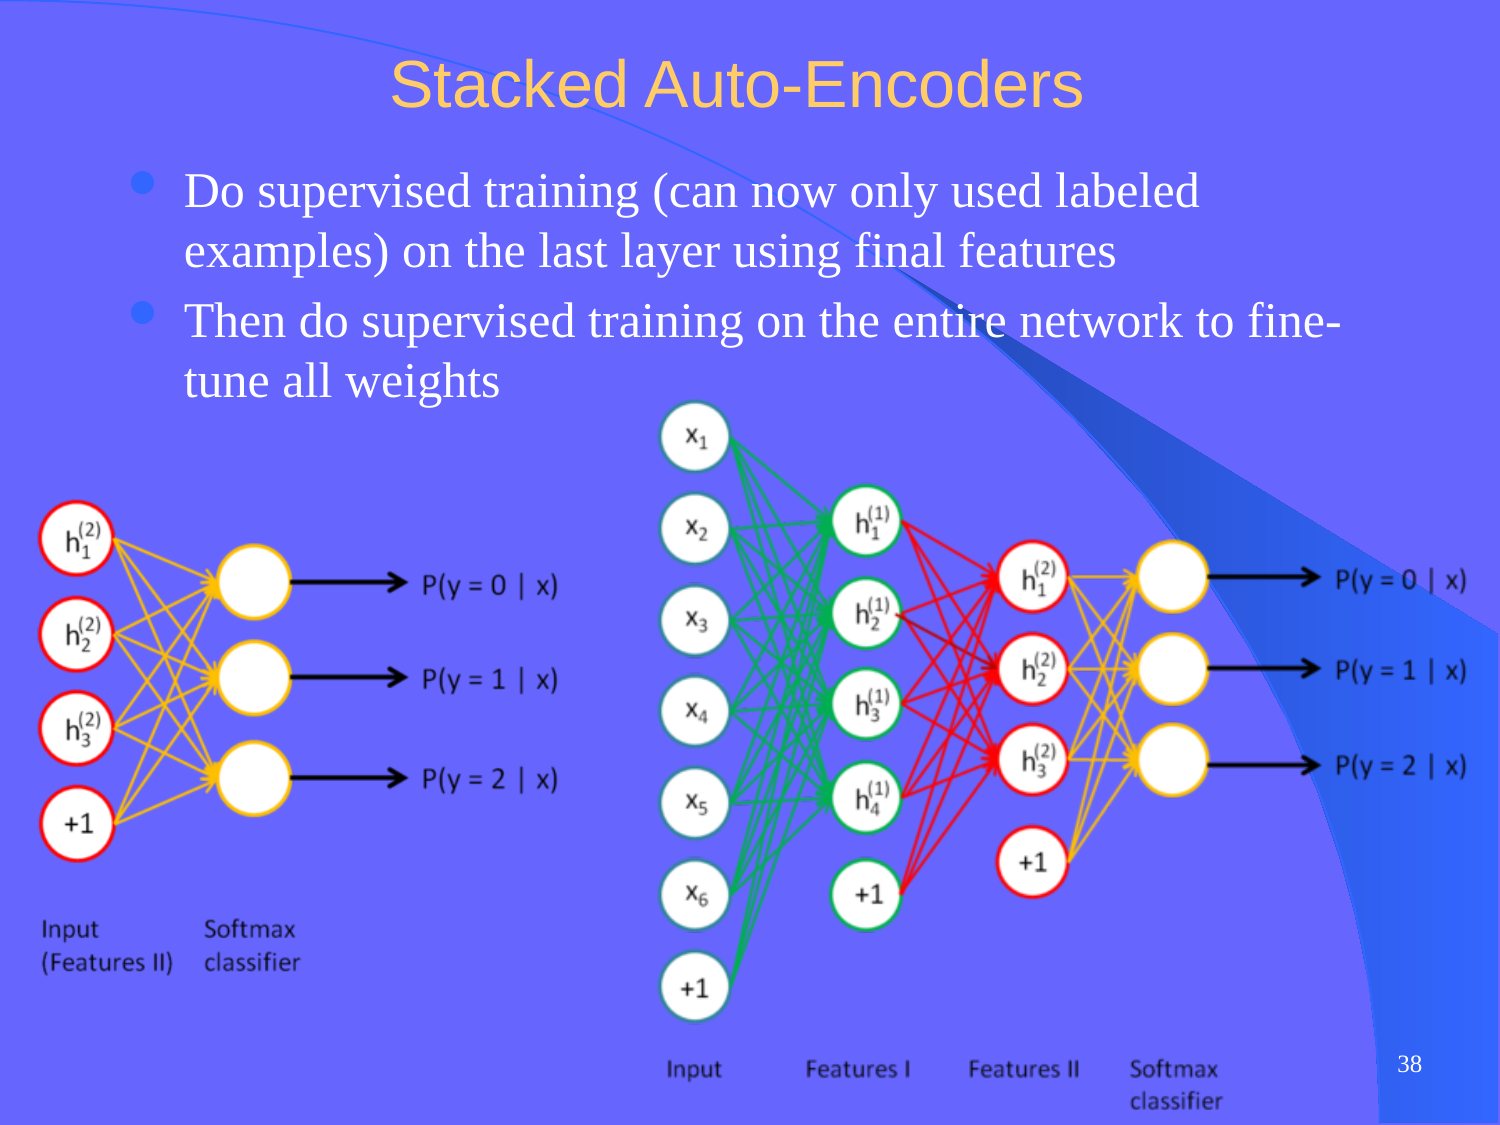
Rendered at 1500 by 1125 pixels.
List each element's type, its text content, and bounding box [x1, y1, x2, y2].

picture [24, 499, 580, 988]
title Stacked Auto-Encoders [99, 12, 1376, 151]
list Do supervised training (can now only used labeled examples) on the last layer using final features Then do supervised training on the entire network to fine- tune all weights [112, 149, 1388, 409]
picture [649, 398, 1487, 1125]
